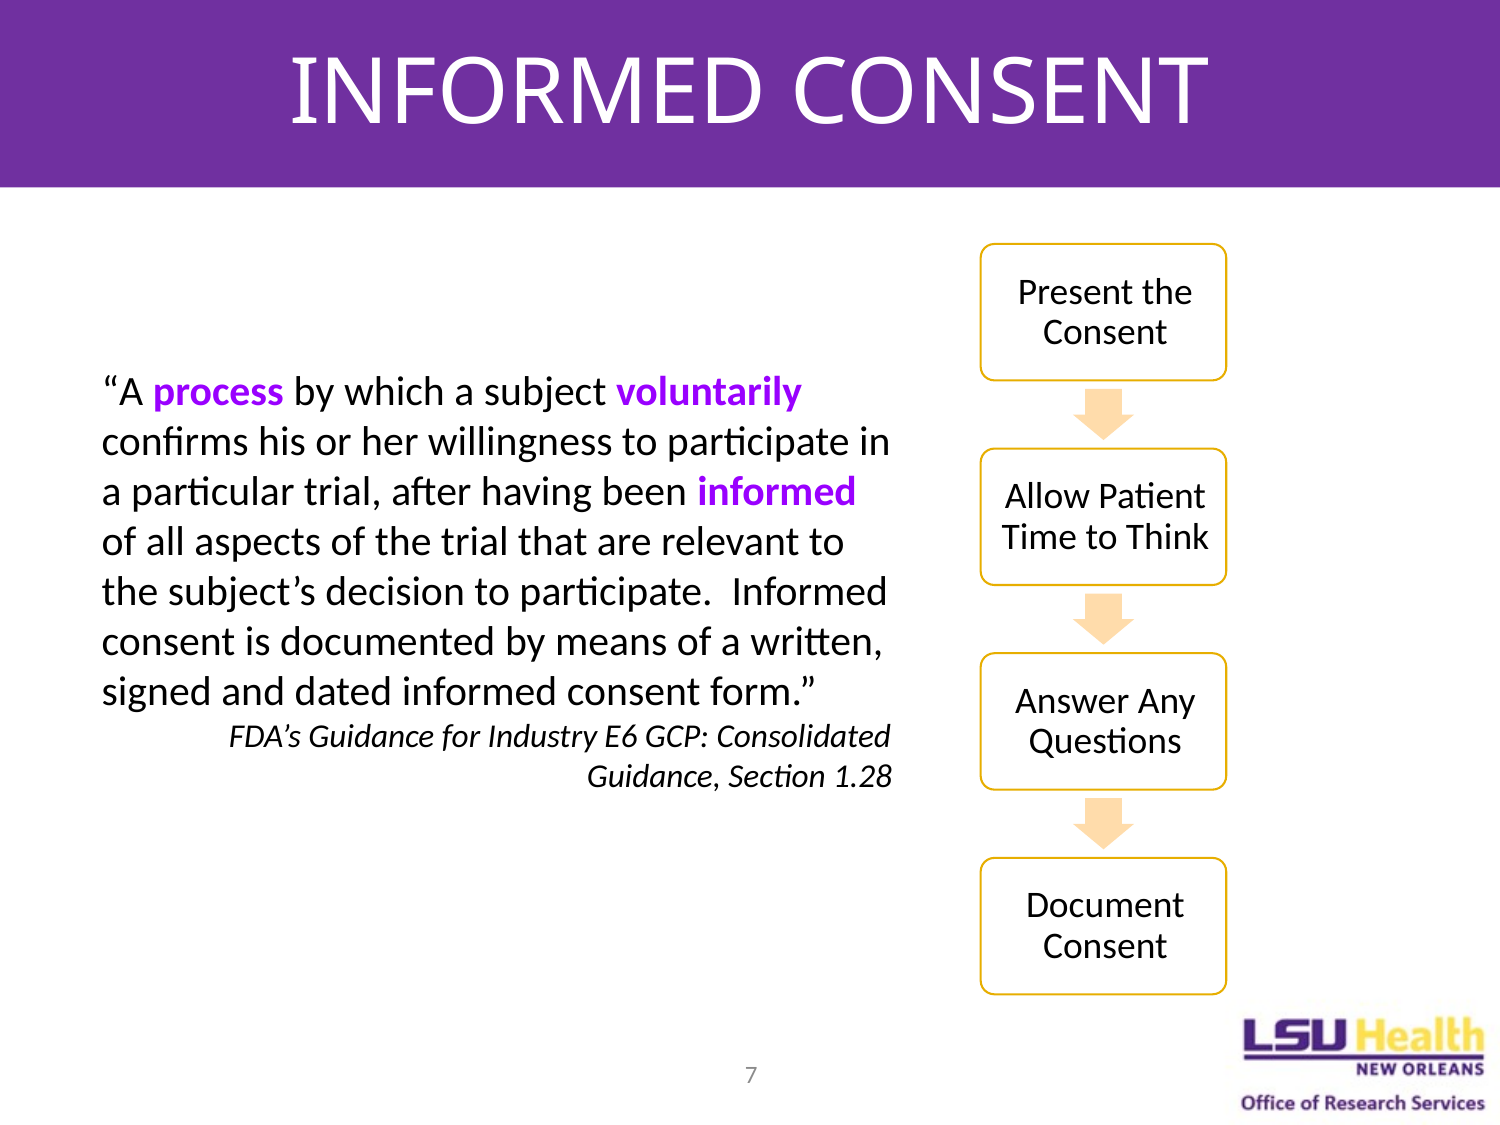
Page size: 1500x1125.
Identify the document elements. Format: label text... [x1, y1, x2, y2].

slide_number 7 [701, 1044, 802, 1104]
text_box “A process by which a subject voluntarily confirms his or her willingness to participate in a particular trial, after having been informed of all aspects of the trial that are relevant to the subject’s decision to participate. Informed consent is documented by means of a written, signed and dated informed consent form.” FDA’s Guidance for Industry E6 GCP: Consolidated Guidance, Section 1.28 [86, 356, 569, 802]
title INFORMED CONSENT [0, 0, 1500, 188]
picture [0, 188, 1500, 1125]
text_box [569, 243, 1500, 995]
